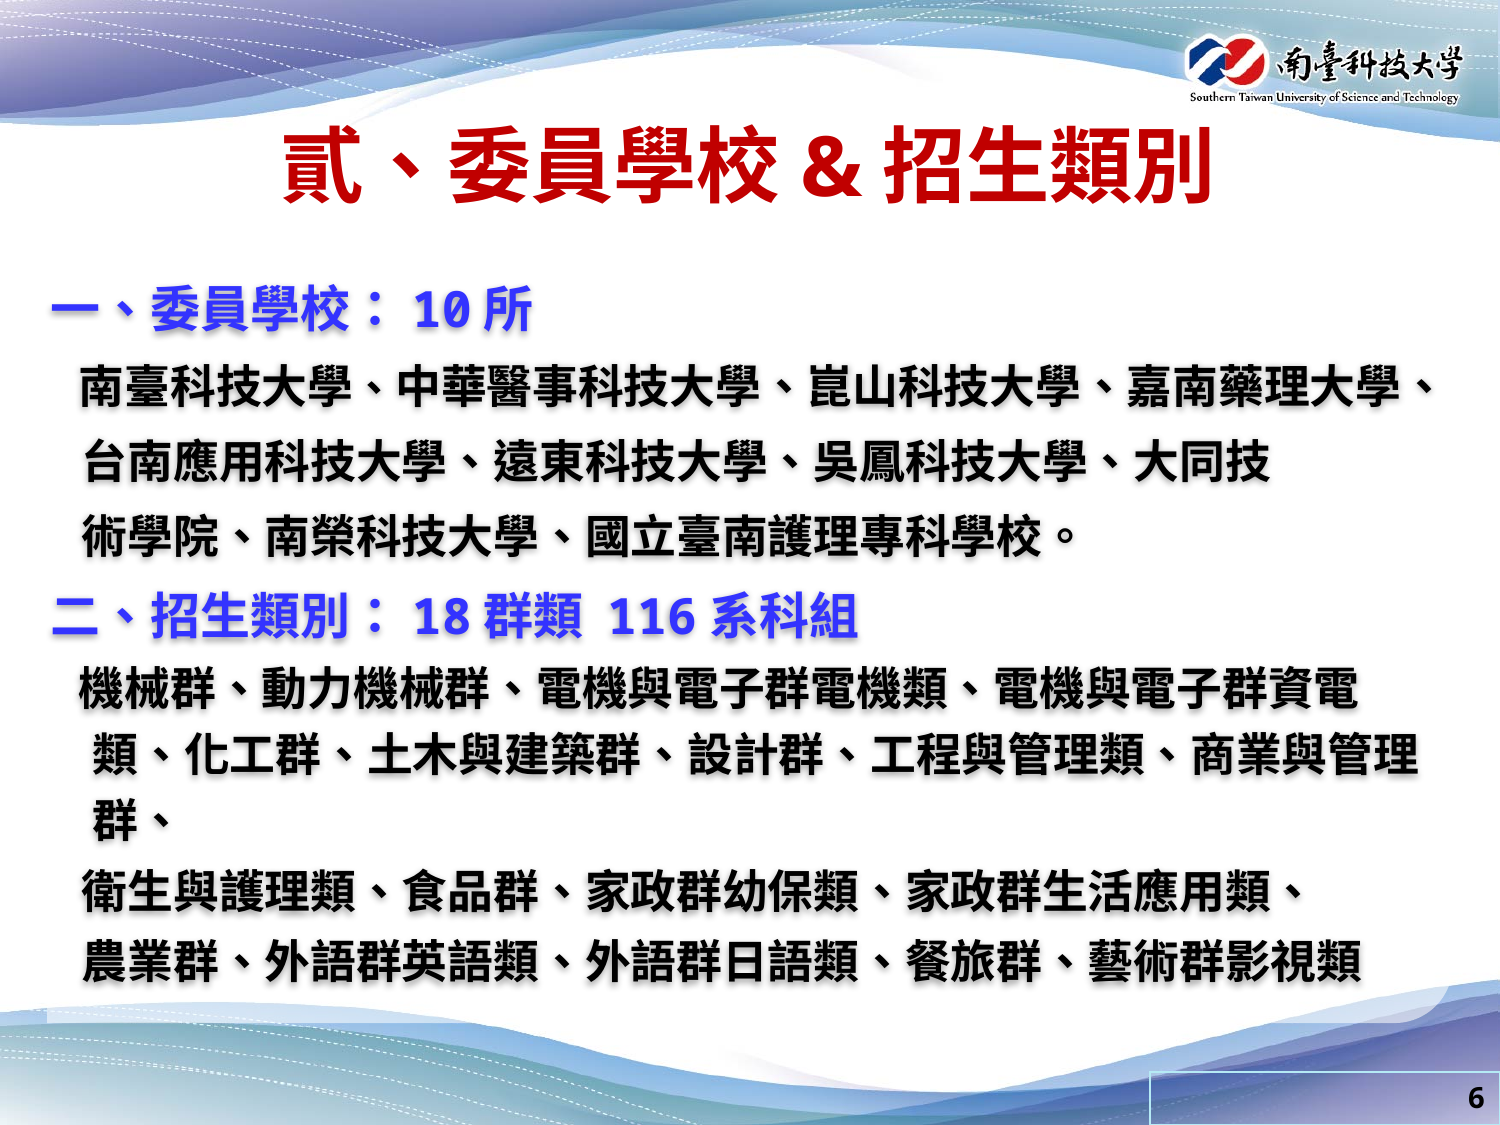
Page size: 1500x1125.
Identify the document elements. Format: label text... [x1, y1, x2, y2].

picture [0, 0, 1500, 1125]
text_box 貳、委員學校&招生類別 [232, 103, 1264, 222]
text_box [47, 1004, 1438, 1024]
text_box 一、委員學校：10所 南臺科技大學、中華醫事科技大學、崑山科技大學、嘉南藥理大學、 台南應用科技大學、遠東科技大學、吳鳳科技大學、大同技 術學院、南榮科技大學、國立臺南護理專科學校。 二、招生類別：18群類 116系科組 機械群、動力機械群、電機與電子群電機類、電機與電子群資電類、化工群、土木與建築群、設計群、工程與管理類、商業與管理群、 衛生與護理類、食品群、家政群幼保類、家政群生活應用類、 農業群、外語群英語類、外語群日語類、餐旅群、藝術群影視類 [34, 257, 1465, 996]
slide_number 6 [1149, 1071, 1500, 1125]
